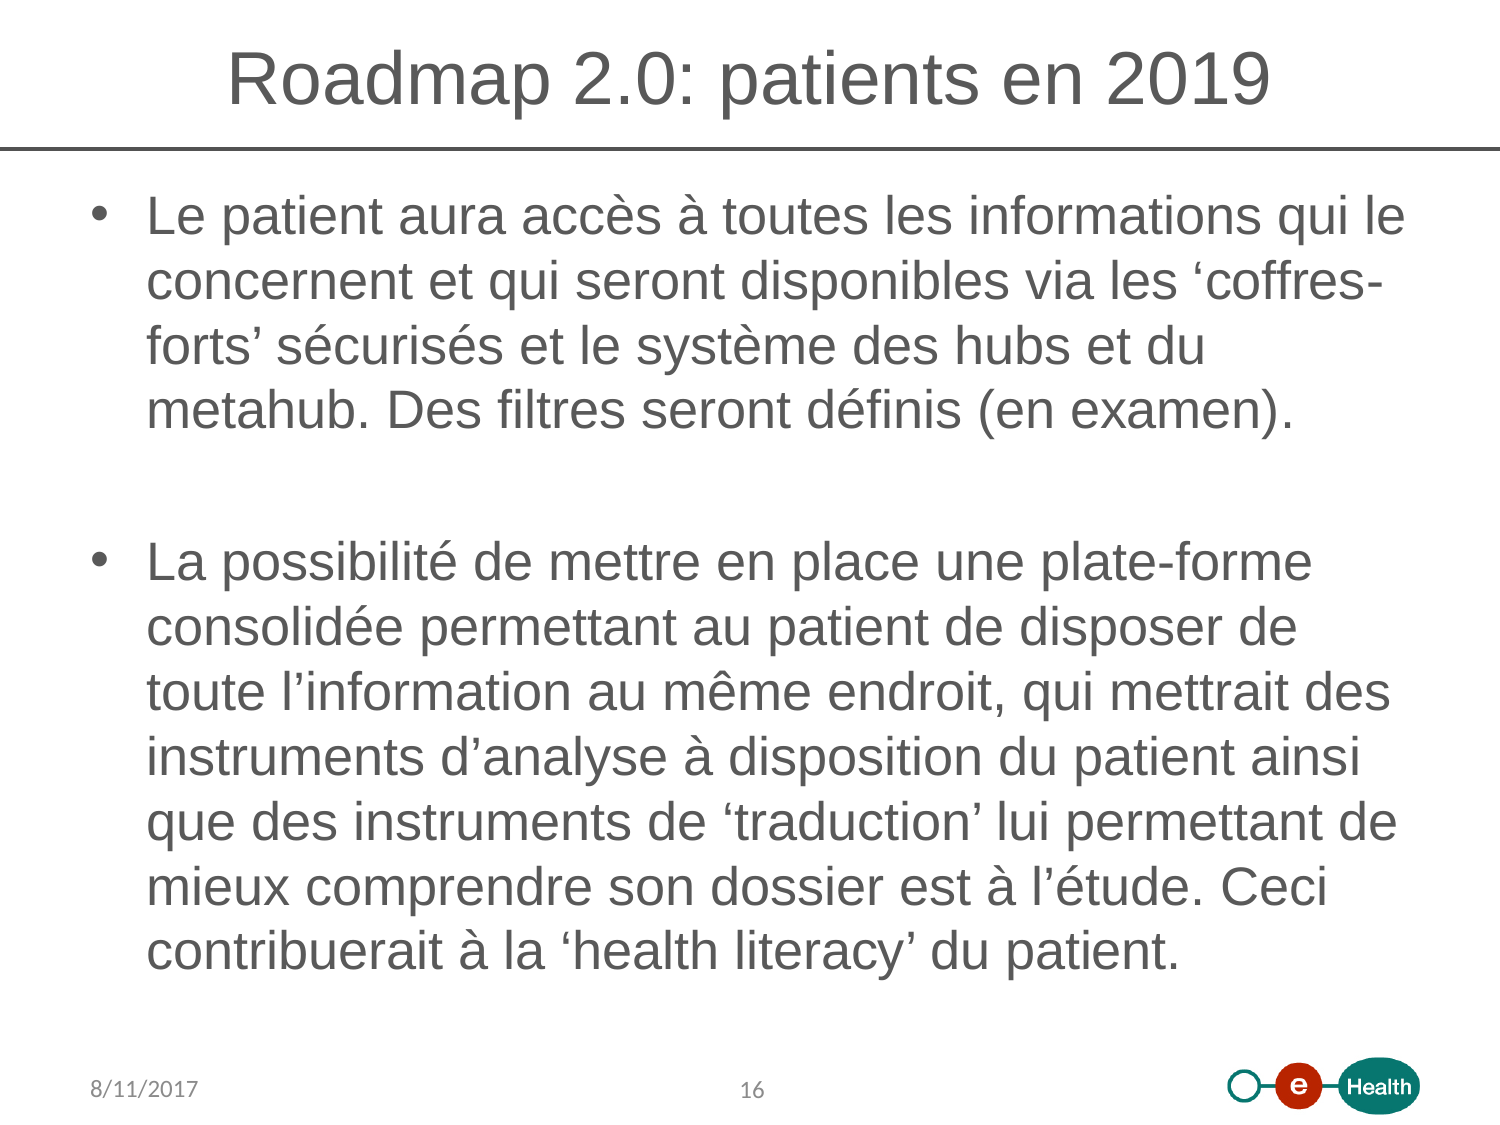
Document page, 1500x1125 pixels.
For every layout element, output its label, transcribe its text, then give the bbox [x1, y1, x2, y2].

title Roadmap 2.0: patients en 2019 [0, 0, 1500, 149]
list Le patient aura accès à toutes les informations qui le concernent et qui seront disponibles via les ‘coffres-forts’ sécurisés et le système des hubs et du metahub. Des filtres seront définis (en examen). La possibilité de mettre en place une plate-forme consolidée permettant au patient de disposer de toute l’information au même endroit, qui mettrait des instruments d’analyse à disposition du patient ainsi que des instruments de ‘traduction’ lui permettant de mieux comprendre son dossier est à l’étude. Ceci contribuerait à la ‘health literacy’ du patient. [75, 172, 1425, 1041]
picture [1198, 1046, 1441, 1118]
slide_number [75, 1057, 425, 1118]
slide_number 16 [577, 1058, 928, 1119]
